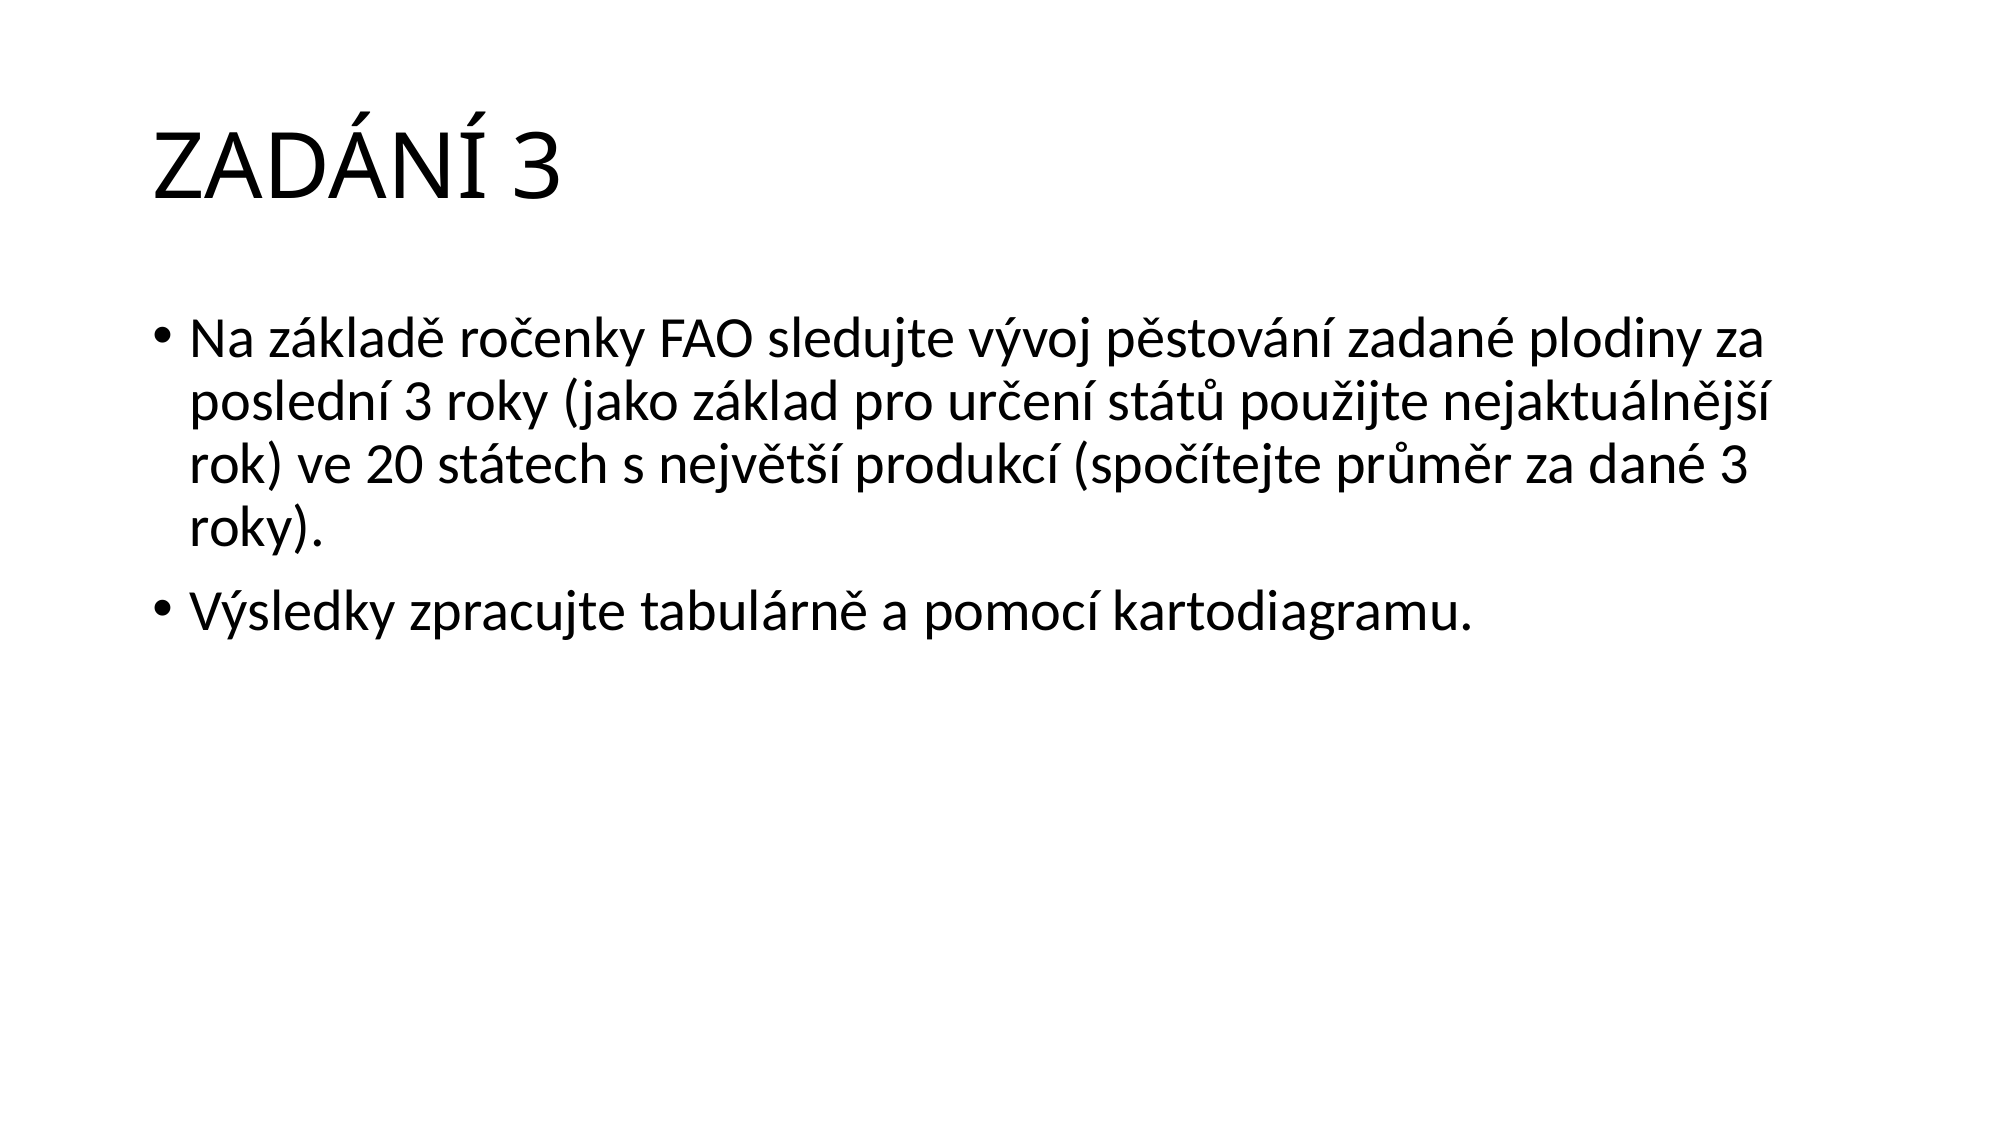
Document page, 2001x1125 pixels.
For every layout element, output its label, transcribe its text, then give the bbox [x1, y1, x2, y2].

title ZADÁNÍ 3 [137, 59, 1863, 278]
list Na základě ročenky FAO sledujte vývoj pěstování zadané plodiny za poslední 3 roky (jako základ pro určení států použijte nejaktuálnější rok) ve 20 státech s největší produkcí (spočítejte průměr za dané 3 roky). Výsledky zpracujte tabulárně a pomocí kartodiagramu. [137, 299, 1863, 1014]
